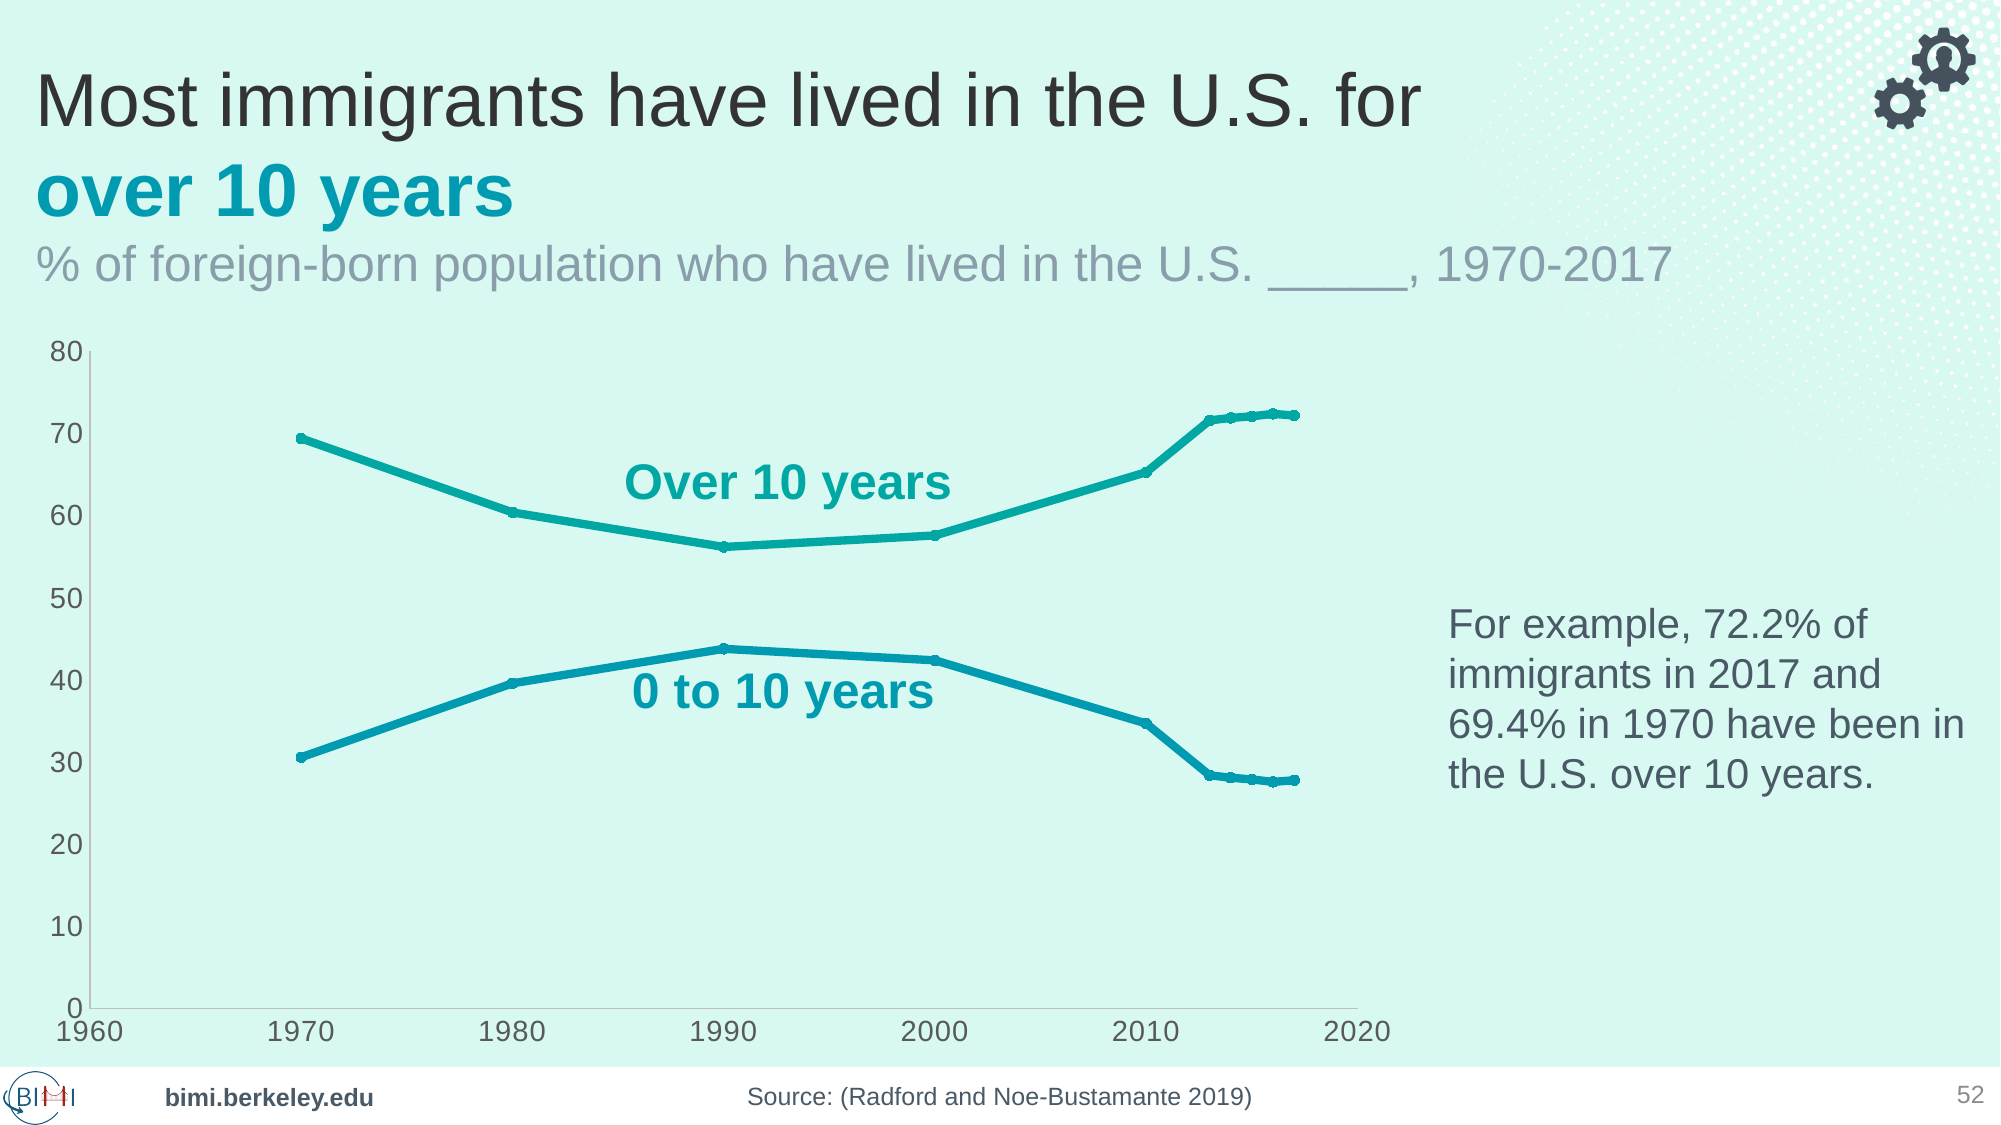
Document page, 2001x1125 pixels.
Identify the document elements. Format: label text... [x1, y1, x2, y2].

text_box Source: (Radford and Noe-Bustamante 2019) [0, 1072, 1879, 1118]
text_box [21, 319, 1421, 1063]
picture [3, 1118, 74, 1125]
title Most immigrants have lived in the U.S. for over 10 years % of foreign-born population who have lived in the U.S. _____, 1970-2017 [20, 36, 1977, 187]
list For example, 72.2% of immigrants in 2017 and 69.4% in 1970 have been in the U.S. over 10 years. [1414, 320, 2000, 1072]
text_box 52 [1879, 1061, 2000, 1125]
picture [0, 0, 2001, 1125]
